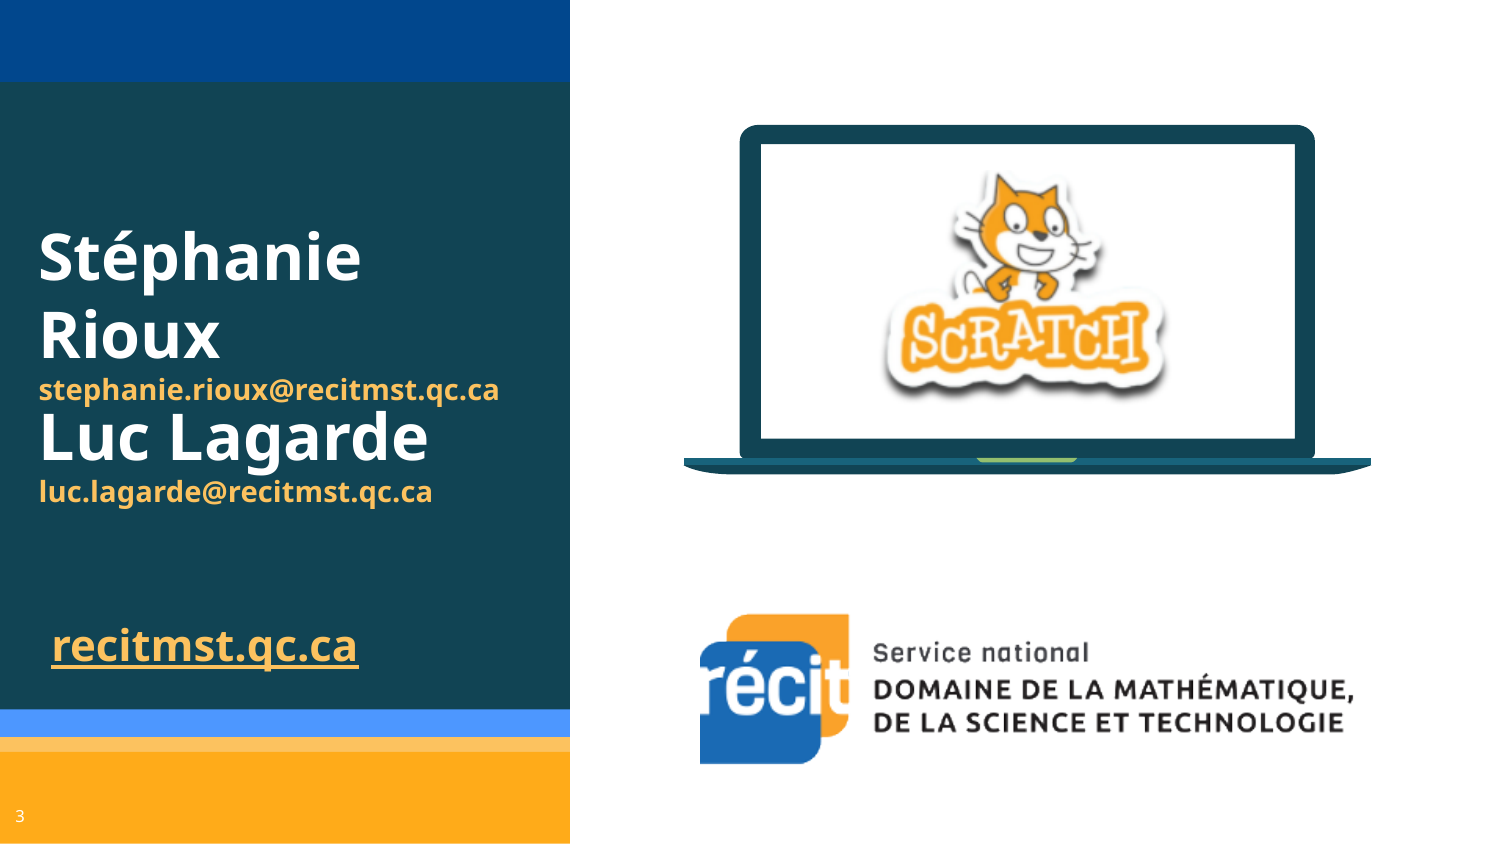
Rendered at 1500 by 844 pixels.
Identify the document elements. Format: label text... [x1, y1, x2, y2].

text_box Stéphanie Rioux stephanie.rioux@recitmst.qc.ca [23, 201, 561, 421]
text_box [683, 124, 1372, 475]
picture [877, 169, 1178, 411]
picture [700, 596, 1355, 785]
text_box ‹#› [0, 790, 49, 844]
text_box recitmst.qc.ca [36, 603, 695, 673]
text_box Luc Lagarde luc.lagarde@recitmst.qc.ca [23, 380, 524, 524]
